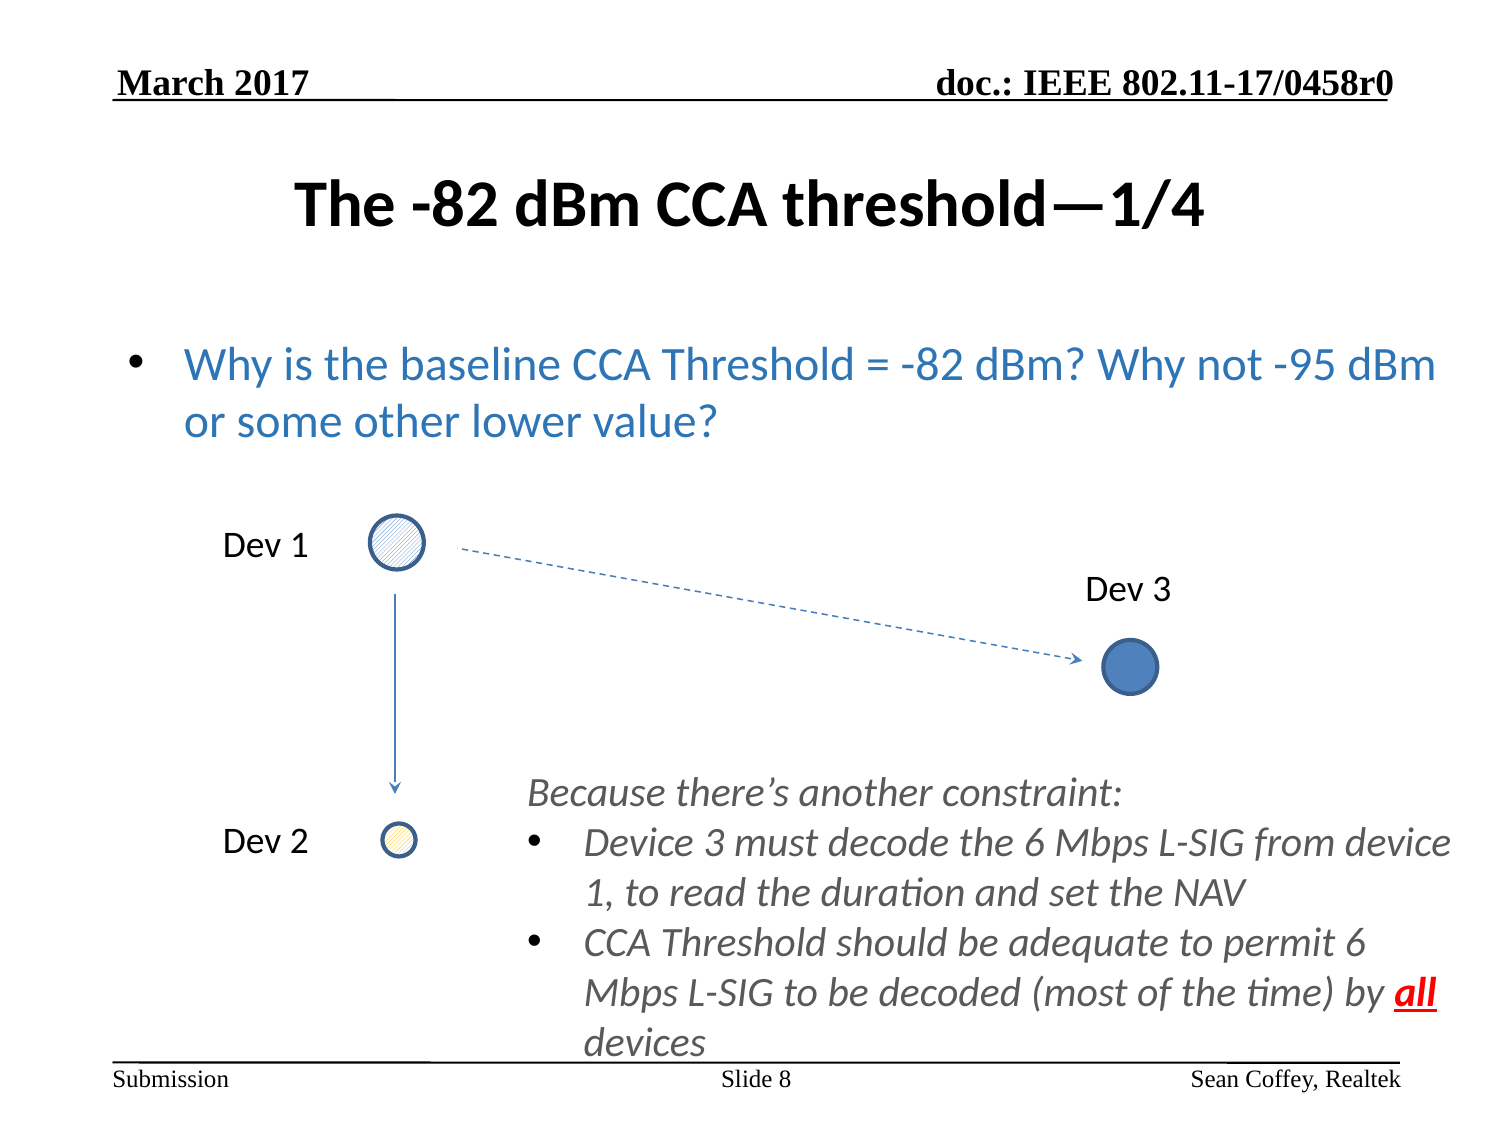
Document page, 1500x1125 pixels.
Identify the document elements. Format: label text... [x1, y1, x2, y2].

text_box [207, 512, 1188, 870]
text_box Because there’s another constraint: Device 3 must decode the 6 Mbps L-SIG from device 1, to read the duration and set the NAV CCA Threshold should be adequate to permit 6 Mbps L-SIG to be decoded (most of the time) by all devices [512, 757, 1484, 1073]
title The -82 dBm CCA threshold—1/4 [112, 112, 1388, 288]
footer Sean Coffey, Realtek [902, 1073, 1402, 1093]
list Why is the baseline CCA Threshold = -82 dBm? Why not -95 dBm or some other lower value? [112, 324, 1484, 1001]
slide_number Slide 8 [712, 1073, 800, 1123]
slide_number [116, 58, 542, 104]
